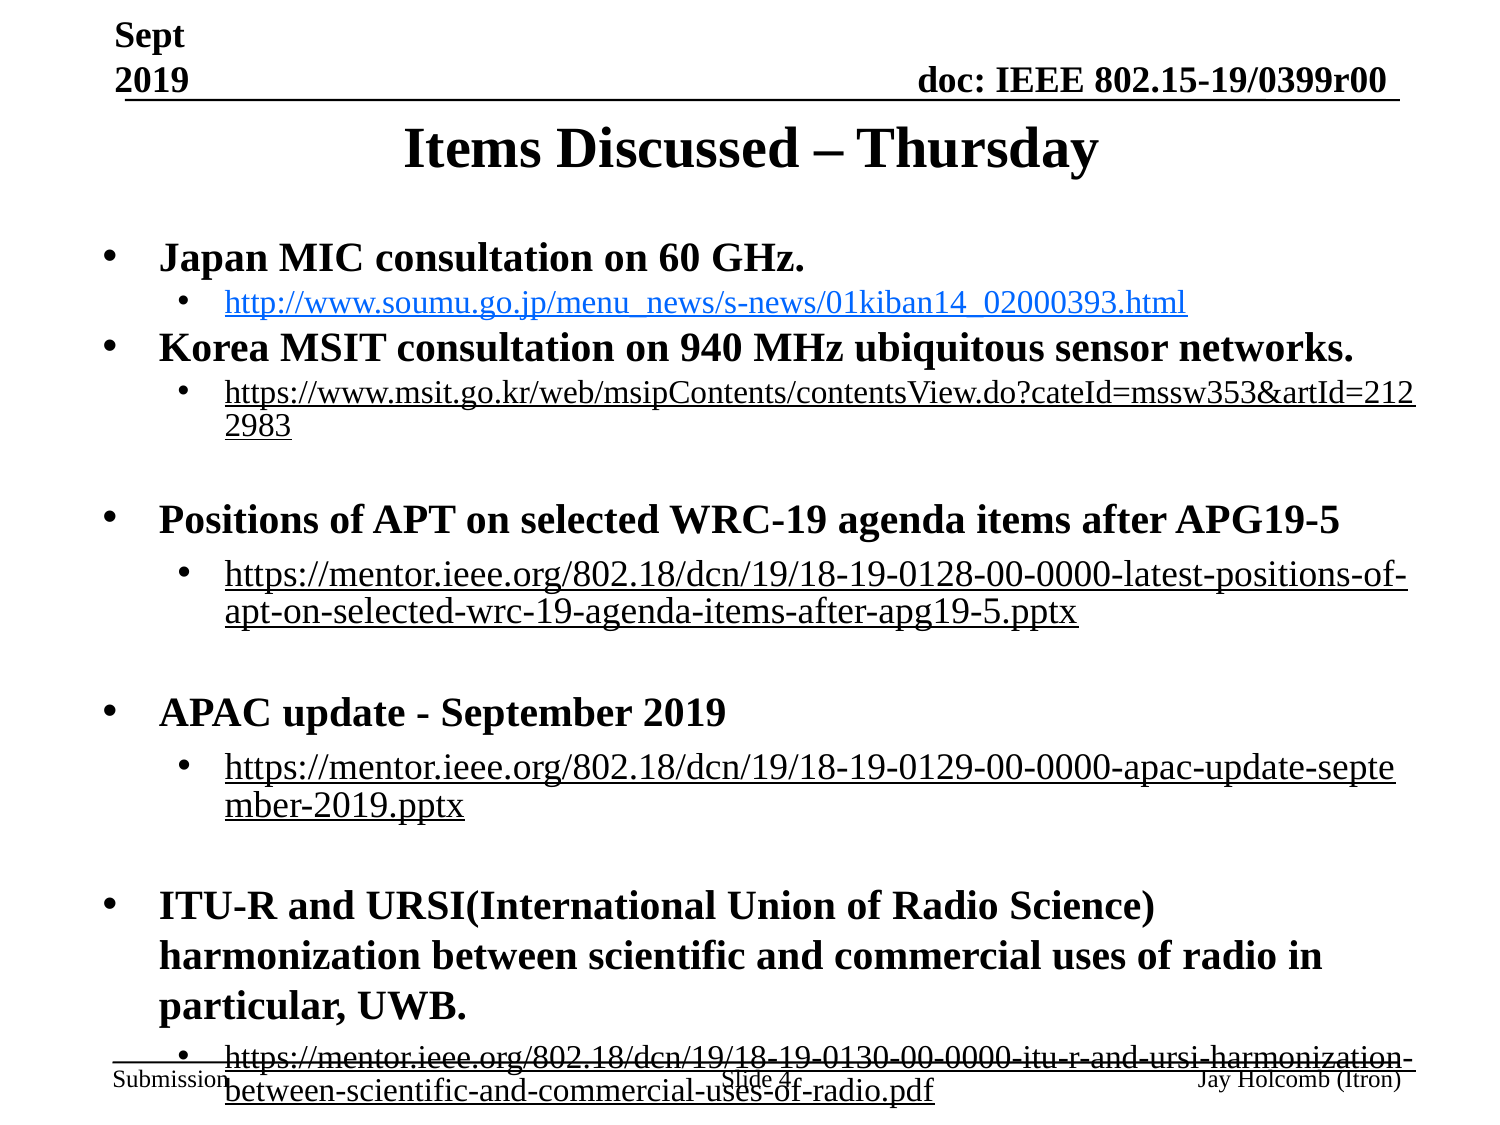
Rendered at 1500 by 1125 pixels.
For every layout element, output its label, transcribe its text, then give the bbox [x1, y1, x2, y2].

list Japan MIC consultation on 60 GHz. http://www.soumu.go.jp/menu_news/s-news/01kiban14_02000393.html Korea MSIT consultation on 940 MHz ubiquitous sensor networks. https://www.msit.go.kr/web/msipContents/contentsView.do?cateId=mssw353&artId=2122983 Positions of APT on selected WRC-19 agenda items after APG19-5 https://mentor.ieee.org/802.18/dcn/19/18-19-0128-00-0000-latest-positions-of-apt-on-selected-wrc-19-agenda-items-after-apg19-5.pptx APAC update - September 2019 https://mentor.ieee.org/802.18/dcn/19/18-19-0129-00-0000-apac-update-september-2019.pptx ITU-R and URSI(International Union of Radio Science) harmonization between scientific and commercial uses of radio in particular, UWB. https://mentor.ieee.org/802.18/dcn/19/18-19-0130-00-0000-itu-r-and-ursi-harmonization-between-scientific-and-commercial-uses-of-radio.pdf [87, 182, 1438, 1091]
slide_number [114, 54, 265, 101]
title Items Discussed – Thursday [114, 99, 1390, 182]
footer Jay Holcomb (Itron) [1194, 1061, 1402, 1093]
slide_number Slide 4 [712, 1061, 800, 1093]
